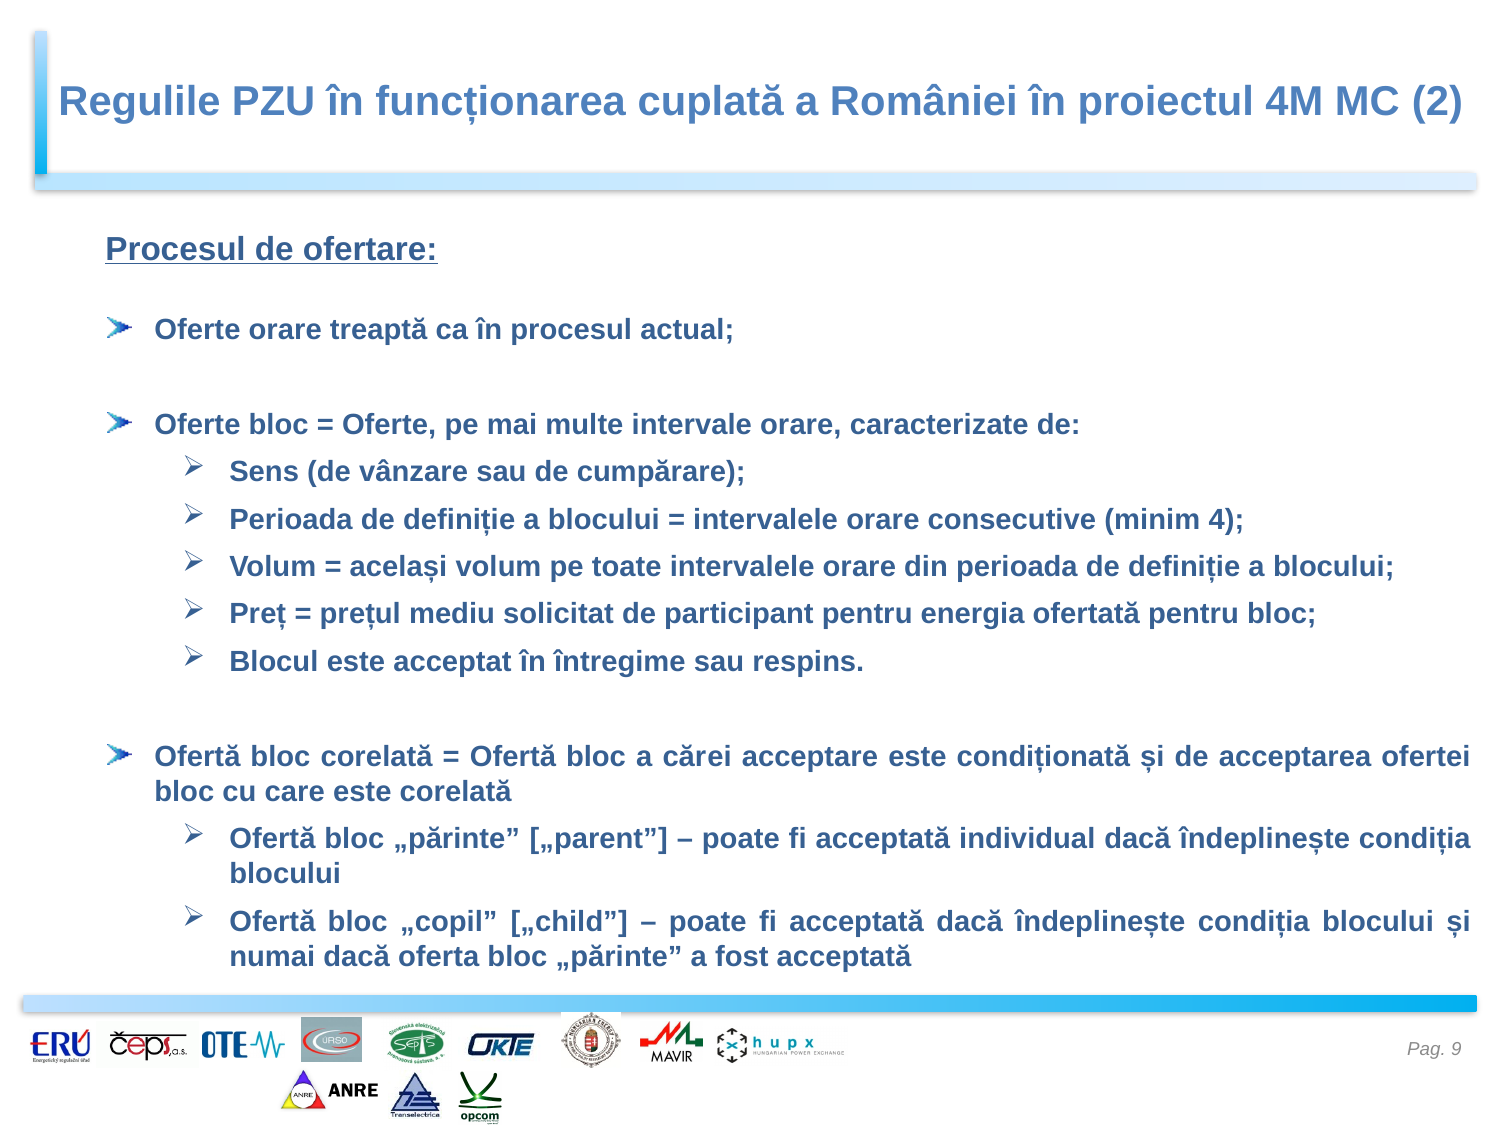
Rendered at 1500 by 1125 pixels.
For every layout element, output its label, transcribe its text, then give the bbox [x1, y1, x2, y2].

picture [107, 744, 132, 765]
text_box Oferte orare treaptă ca în procesul actual; Oferte bloc = Oferte, pe mai multe intervale orare, caracterizate de: Sens (de vânzare sau de cumpărare); Perioada de definiție a blocului = intervalele orare consecutive (minim 4); Volum = același volum pe toate intervalele orare din perioada de definiție a blocului; Preț = prețul mediu solicitat de participant pentru energia ofertată pentru bloc; Blocul este acceptat în întregime sau respins. Ofertă bloc corelată = Ofertă bloc a cărei acceptare este condiționată și de acceptarea ofertei bloc cu care este corelată Ofertă bloc „părinte” [„parent”] – poate fi acceptată individual dacă îndeplinește condiția blocului Ofertă bloc „copil” [„child”] – poate fi acceptată dacă îndeplinește condiția blocului și numai dacă oferta bloc „părinte” a fost acceptată [92, 302, 1487, 980]
text_box Regulile PZU în funcționarea cuplată a României în proiectul 4M MC (2) [41, 65, 1495, 149]
picture [561, 1012, 621, 1068]
picture [96, 1021, 199, 1068]
picture [272, 1017, 452, 1119]
picture [107, 412, 132, 433]
picture [714, 1026, 848, 1066]
slide_number Pag. 9 [1312, 1018, 1477, 1079]
picture [107, 317, 132, 338]
picture [458, 1071, 502, 1125]
picture [202, 1031, 285, 1058]
picture [640, 1021, 703, 1062]
text_box Procesul de ofertare: [90, 219, 1485, 275]
picture [29, 1029, 92, 1064]
picture [458, 1025, 547, 1064]
